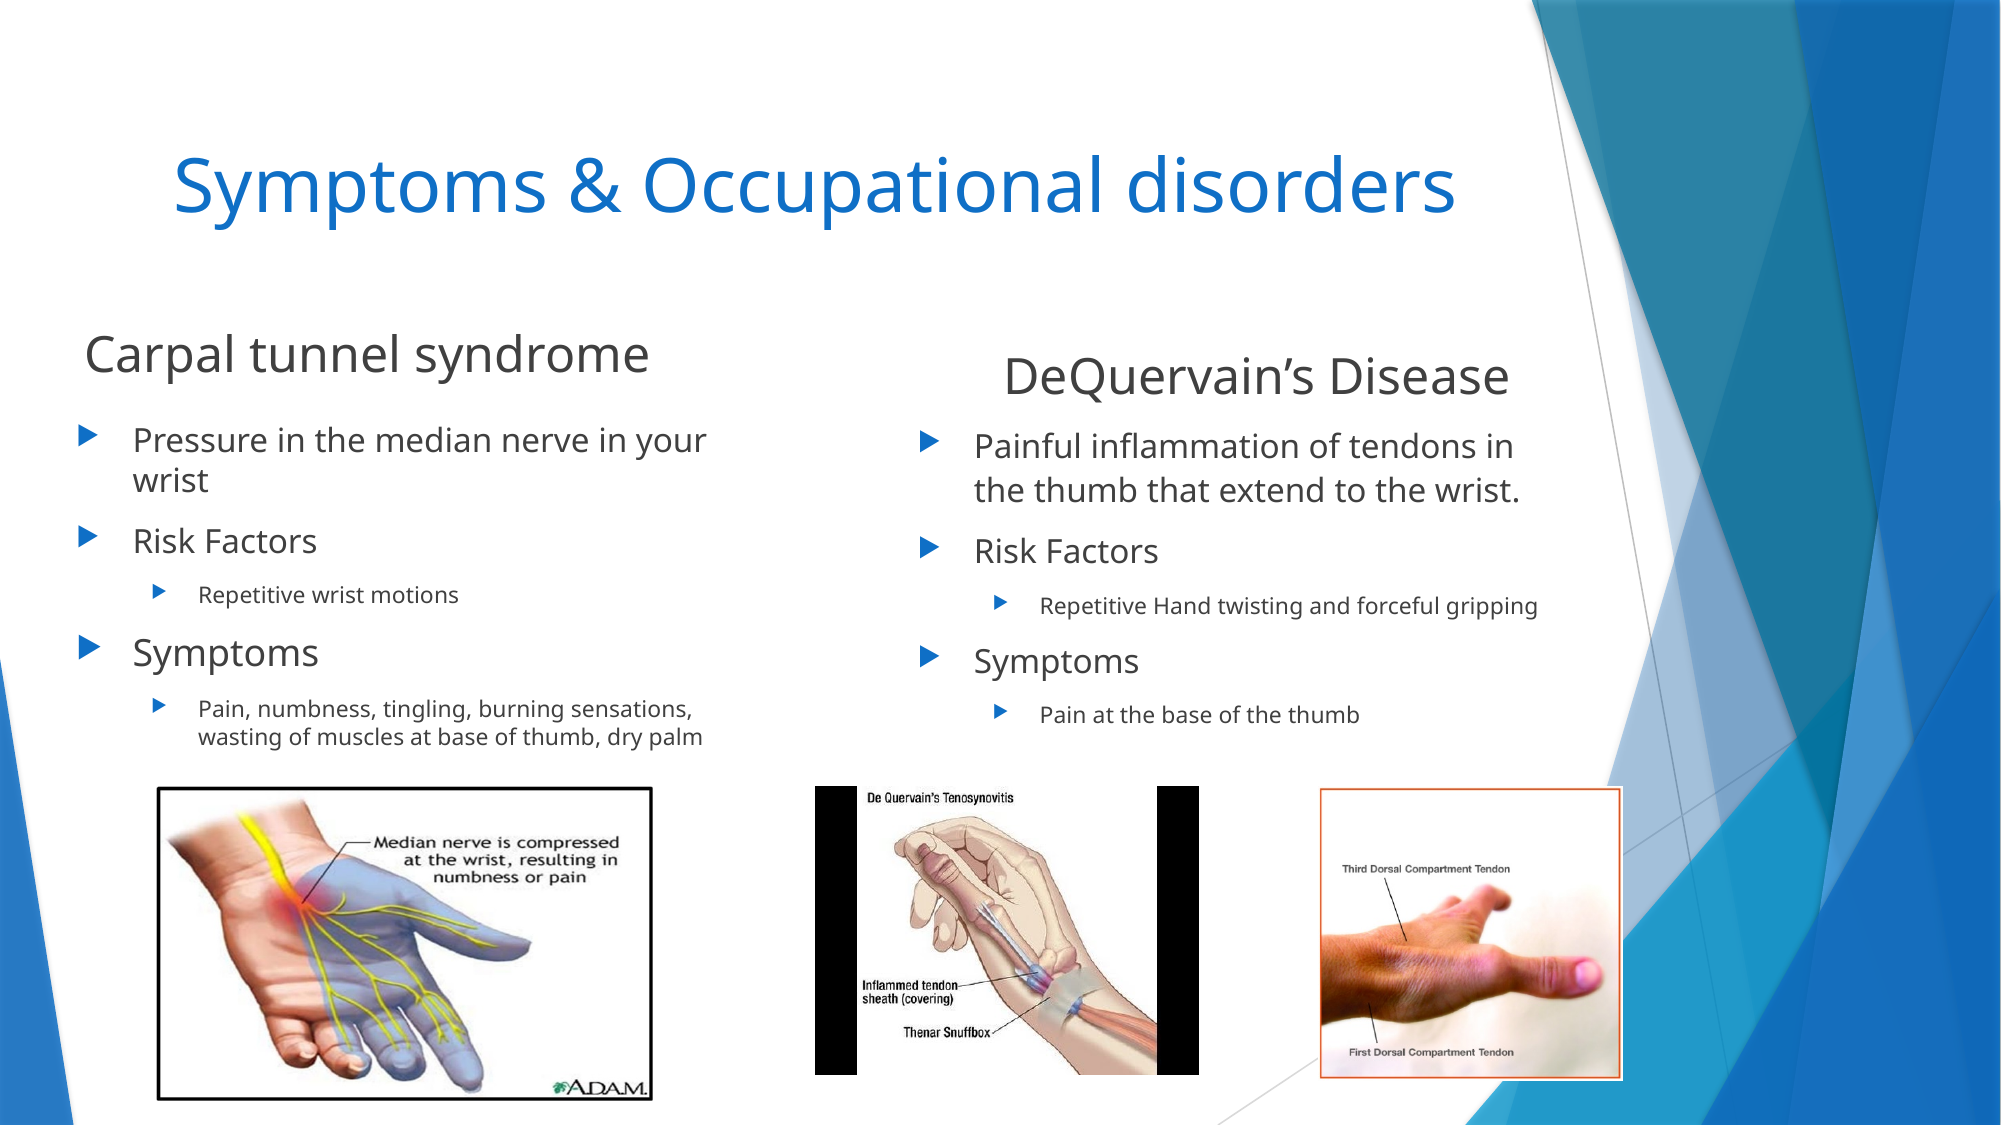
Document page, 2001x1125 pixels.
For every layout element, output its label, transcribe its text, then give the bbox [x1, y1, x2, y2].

picture [815, 786, 1200, 1075]
list Carpal tunnel syndrome [69, 295, 757, 391]
list Pressure in the median nerve in your wrist Risk Factors Repetitive wrist motions Symptoms Pain, numbness, tingling, burning sensations, wasting of muscles at base of thumb, dry palm [61, 411, 748, 954]
picture [155, 786, 654, 1101]
picture [1318, 786, 1623, 1081]
text_box Painful inflammation of tendons in the thumb that extend to the wrist. Risk Factors Repetitive Hand twisting and forceful gripping Symptoms Pain at the base of the thumb [902, 417, 1590, 960]
list DeQuervain’s Disease [838, 317, 1676, 412]
title Symptoms & Occupational disorders [110, 40, 1522, 257]
